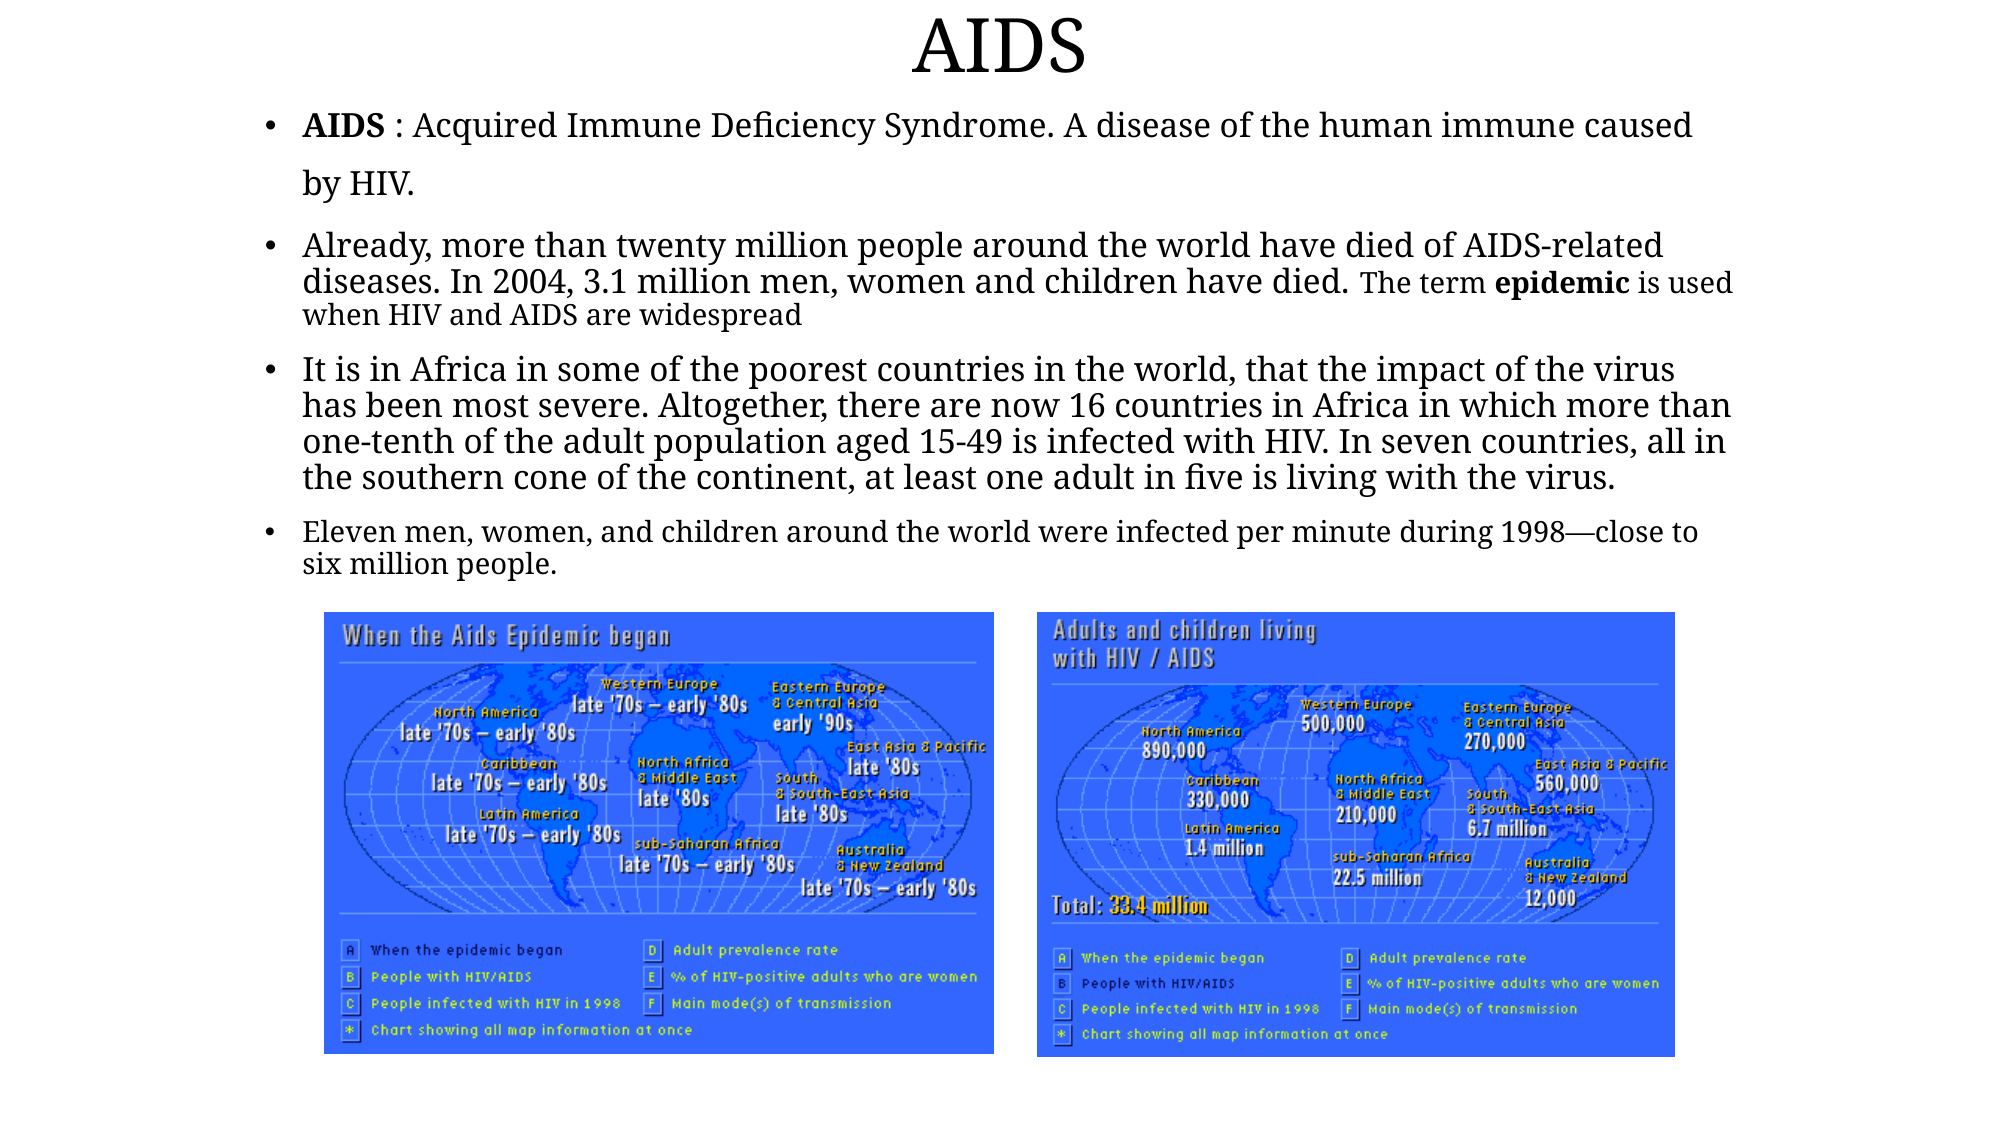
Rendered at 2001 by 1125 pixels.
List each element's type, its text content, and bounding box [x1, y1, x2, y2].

picture [324, 612, 994, 1054]
picture [1037, 612, 1675, 1057]
list AIDS AIDS : Acquired Immune Deficiency Syndrome. A disease of the human immune caused by HIV. Already, more than twenty million people around the world have died of AIDS-related diseases. In 2004, 3.1 million men, women and children have died. The term epidemic is used when HIV and AIDS are widespread It is in Africa in some of the poorest countries in the world, that the impact of the virus has been most severe. Altogether, there are now 16 countries in Africa in which more than one-tenth of the adult population aged 15-49 is infected with HIV. In seven countries, all in the southern cone of the continent, at least one adult in five is living with the virus. Eleven men, women, and children around the world were infected per minute during 1998—close to six million people. [249, 0, 1750, 1125]
